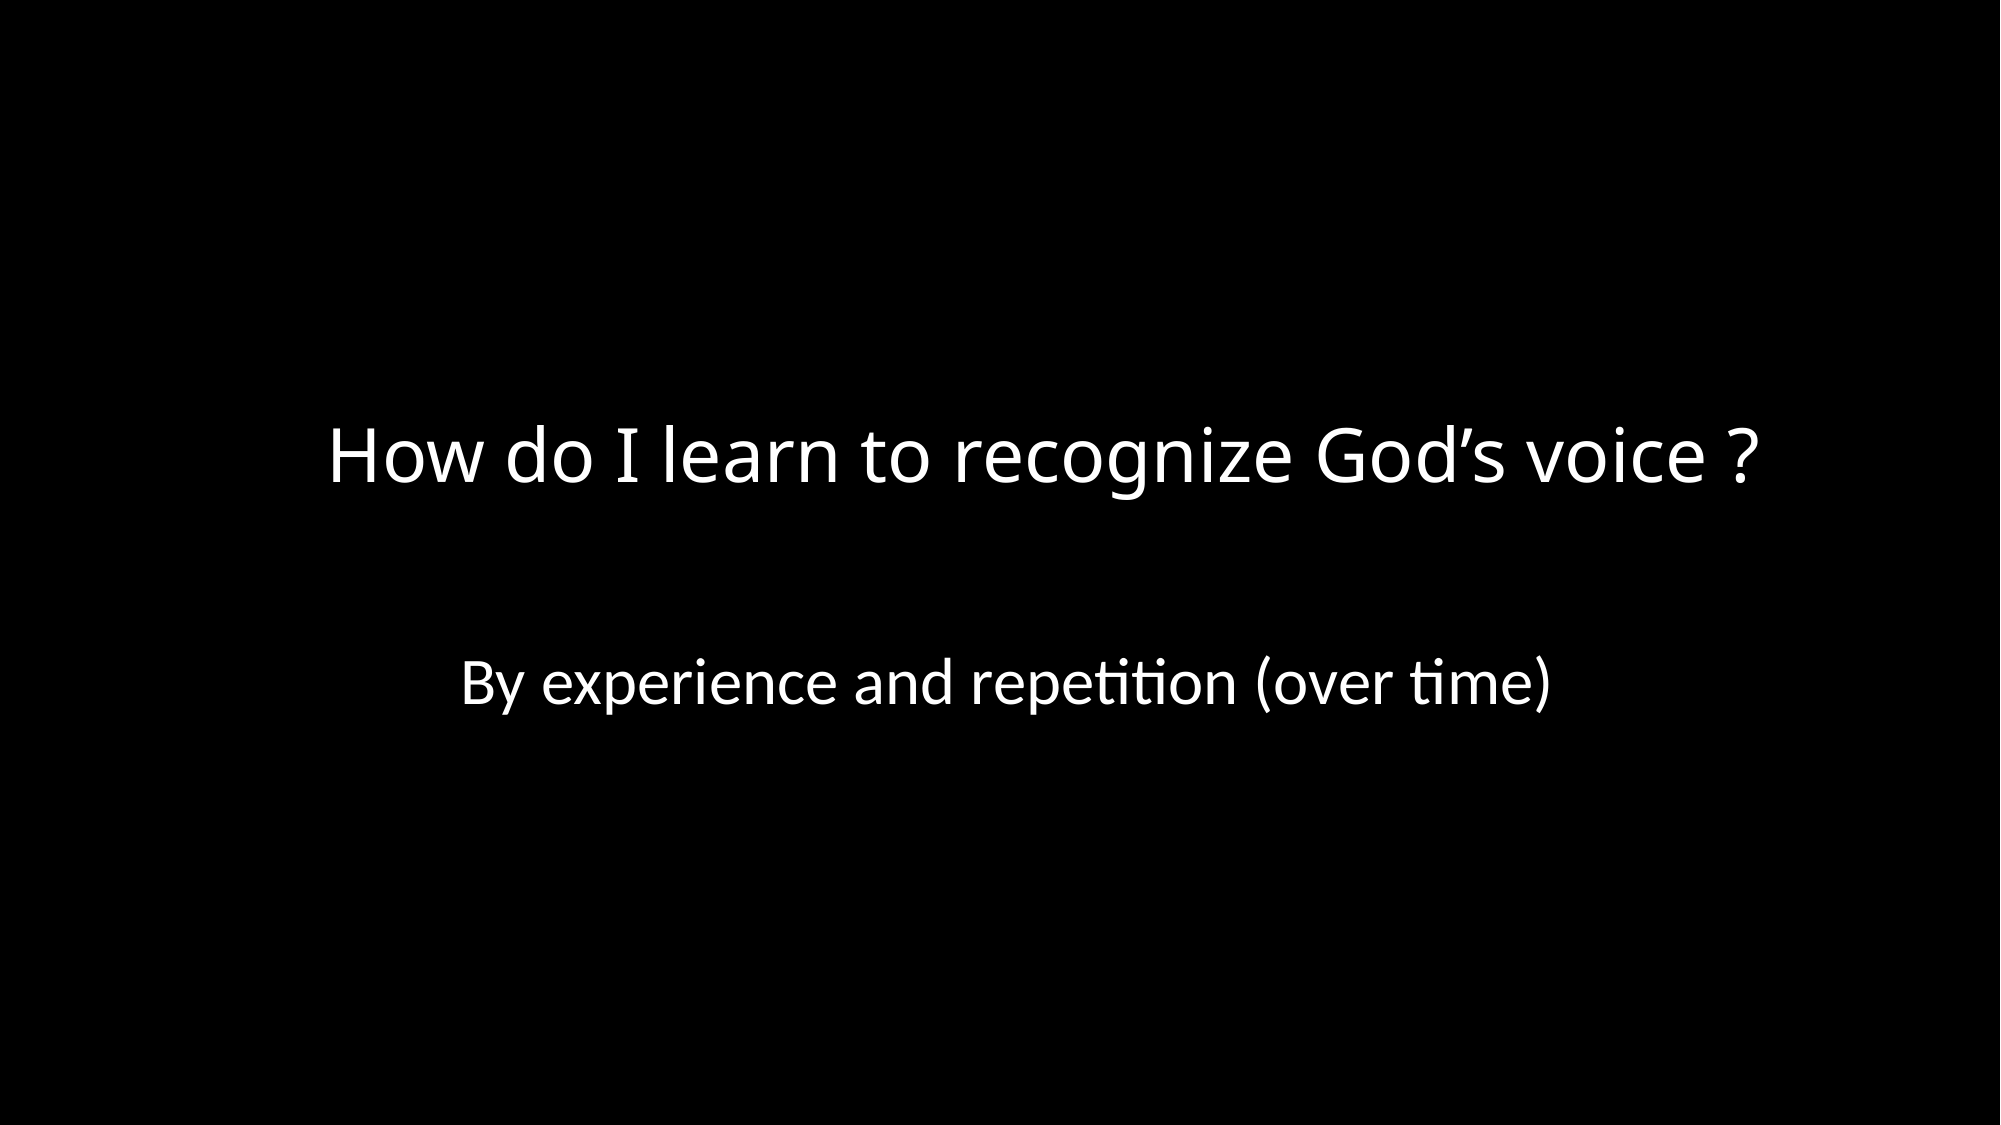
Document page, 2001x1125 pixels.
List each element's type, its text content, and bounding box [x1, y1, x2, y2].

text_box How do I learn to recognize God’s voice ? [120, 400, 1968, 506]
text_box By experience and repetition (over time) [99, 550, 1916, 726]
